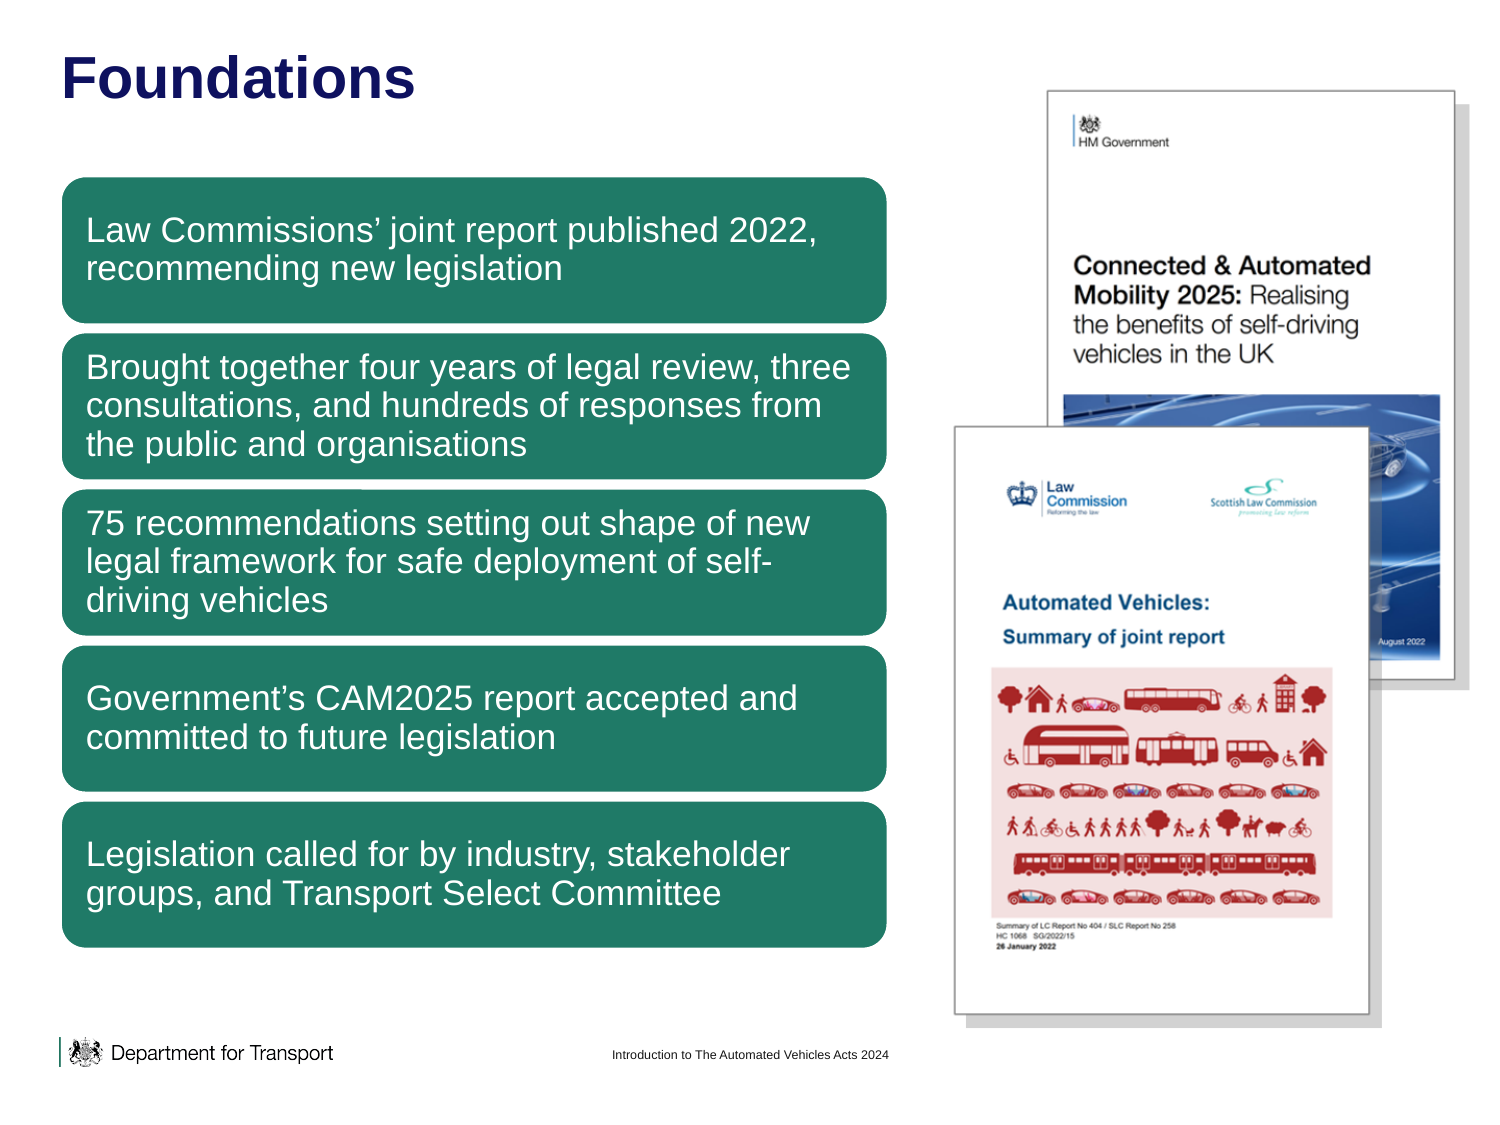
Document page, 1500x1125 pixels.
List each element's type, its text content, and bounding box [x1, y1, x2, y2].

title Foundations [60, 47, 1369, 135]
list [60, 167, 888, 958]
picture [59, 1037, 333, 1067]
picture [941, 74, 1483, 1051]
footer Introduction to The Automated Vehicles Acts 2024 [436, 1040, 1065, 1070]
